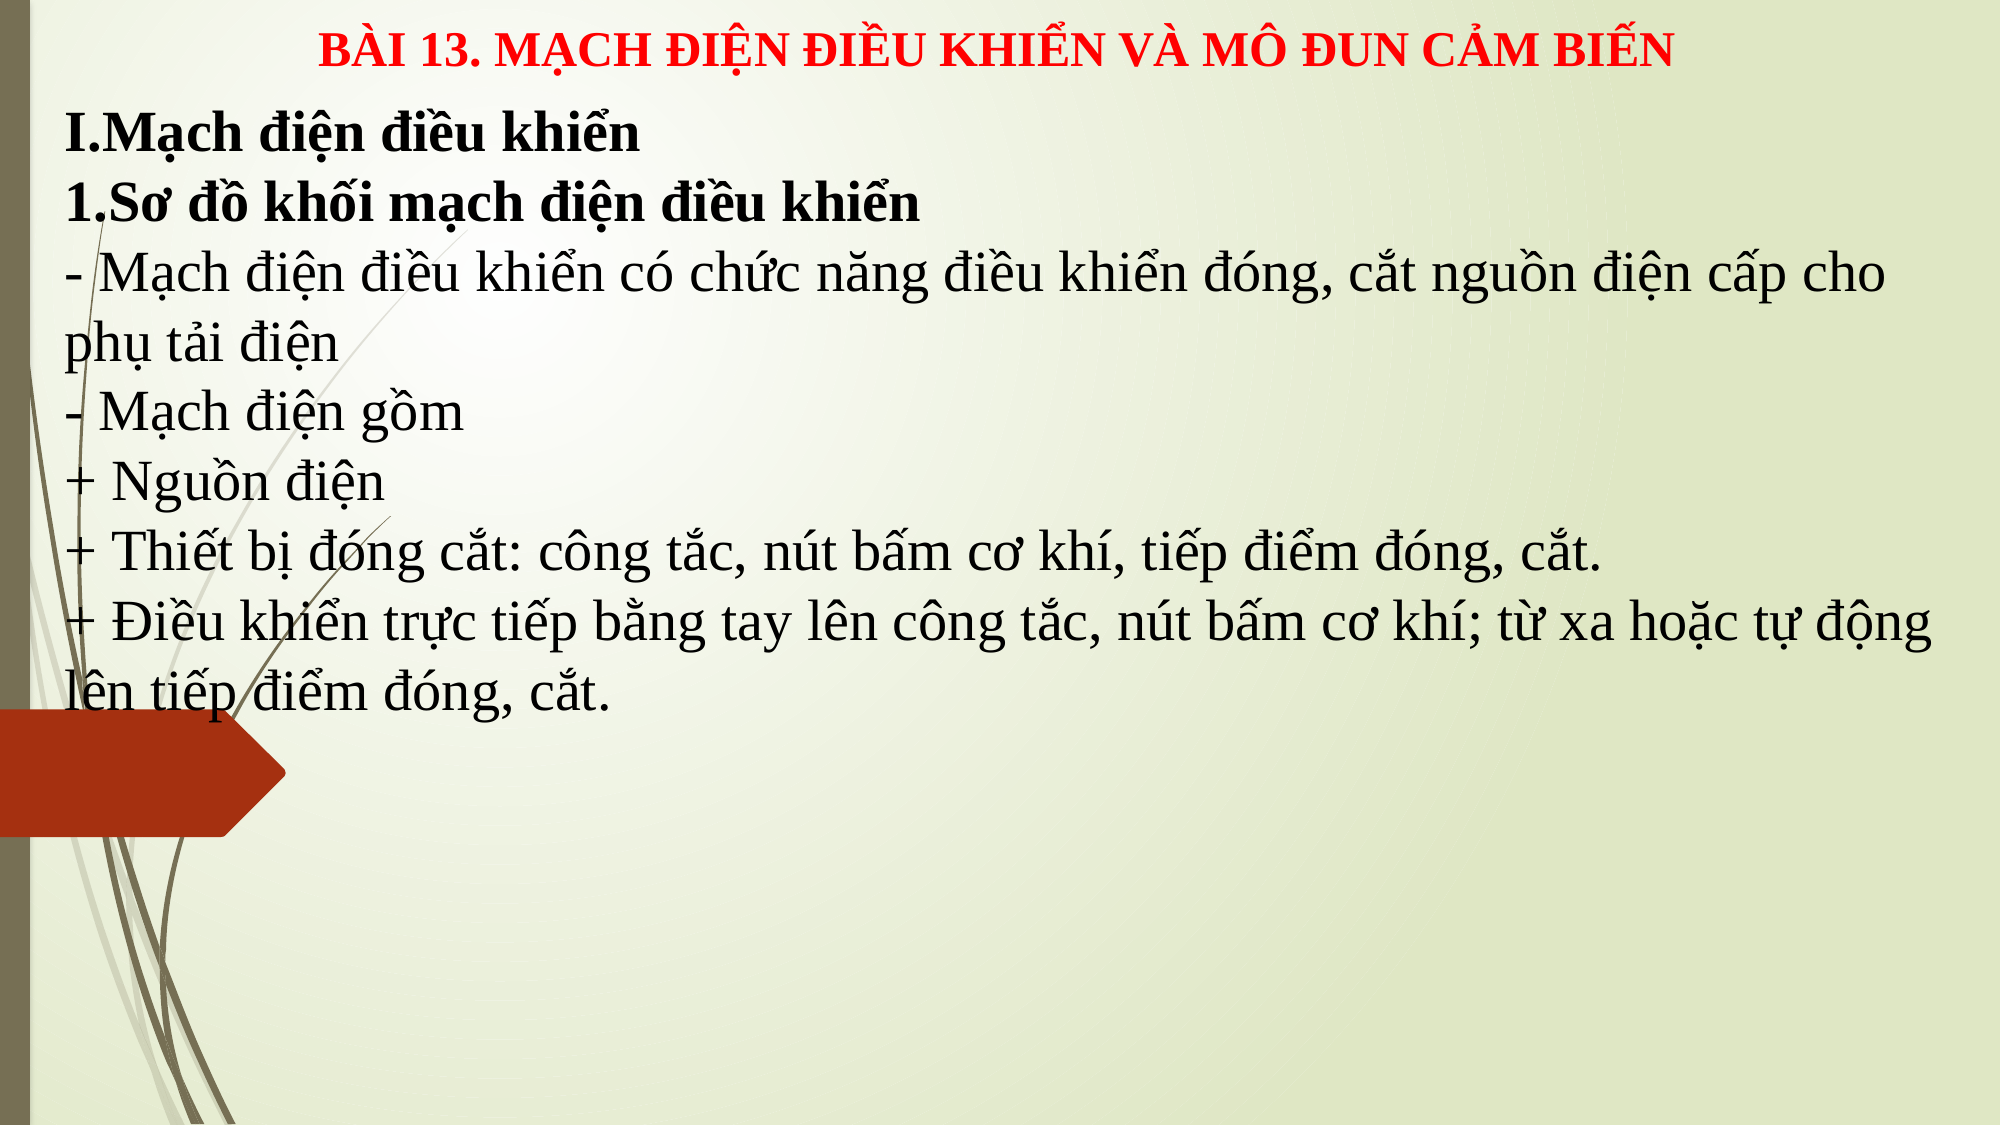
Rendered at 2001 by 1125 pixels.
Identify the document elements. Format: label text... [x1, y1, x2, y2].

text_box I.Mạch điện điều khiển 1.Sơ đồ khối mạch điện điều khiển - Mạch điện điều khiển có chức năng điều khiển đóng, cắt nguồn điện cấp cho phụ tải điện - Mạch điện gồm + Nguồn điện + Thiết bị đóng cắt: công tắc, nút bấm cơ khí, tiếp điểm đóng, cắt. + Điều khiển trực tiếp bằng tay lên công tắc, nút bấm cơ khí; từ xa hoặc tự động lên tiếp điểm đóng, cắt. [50, 85, 1950, 730]
text_box BÀI 13. MẠCH ĐIỆN ĐIỀU KHIỂN VÀ MÔ ĐUN CẢM BIẾN [303, 9, 1752, 85]
